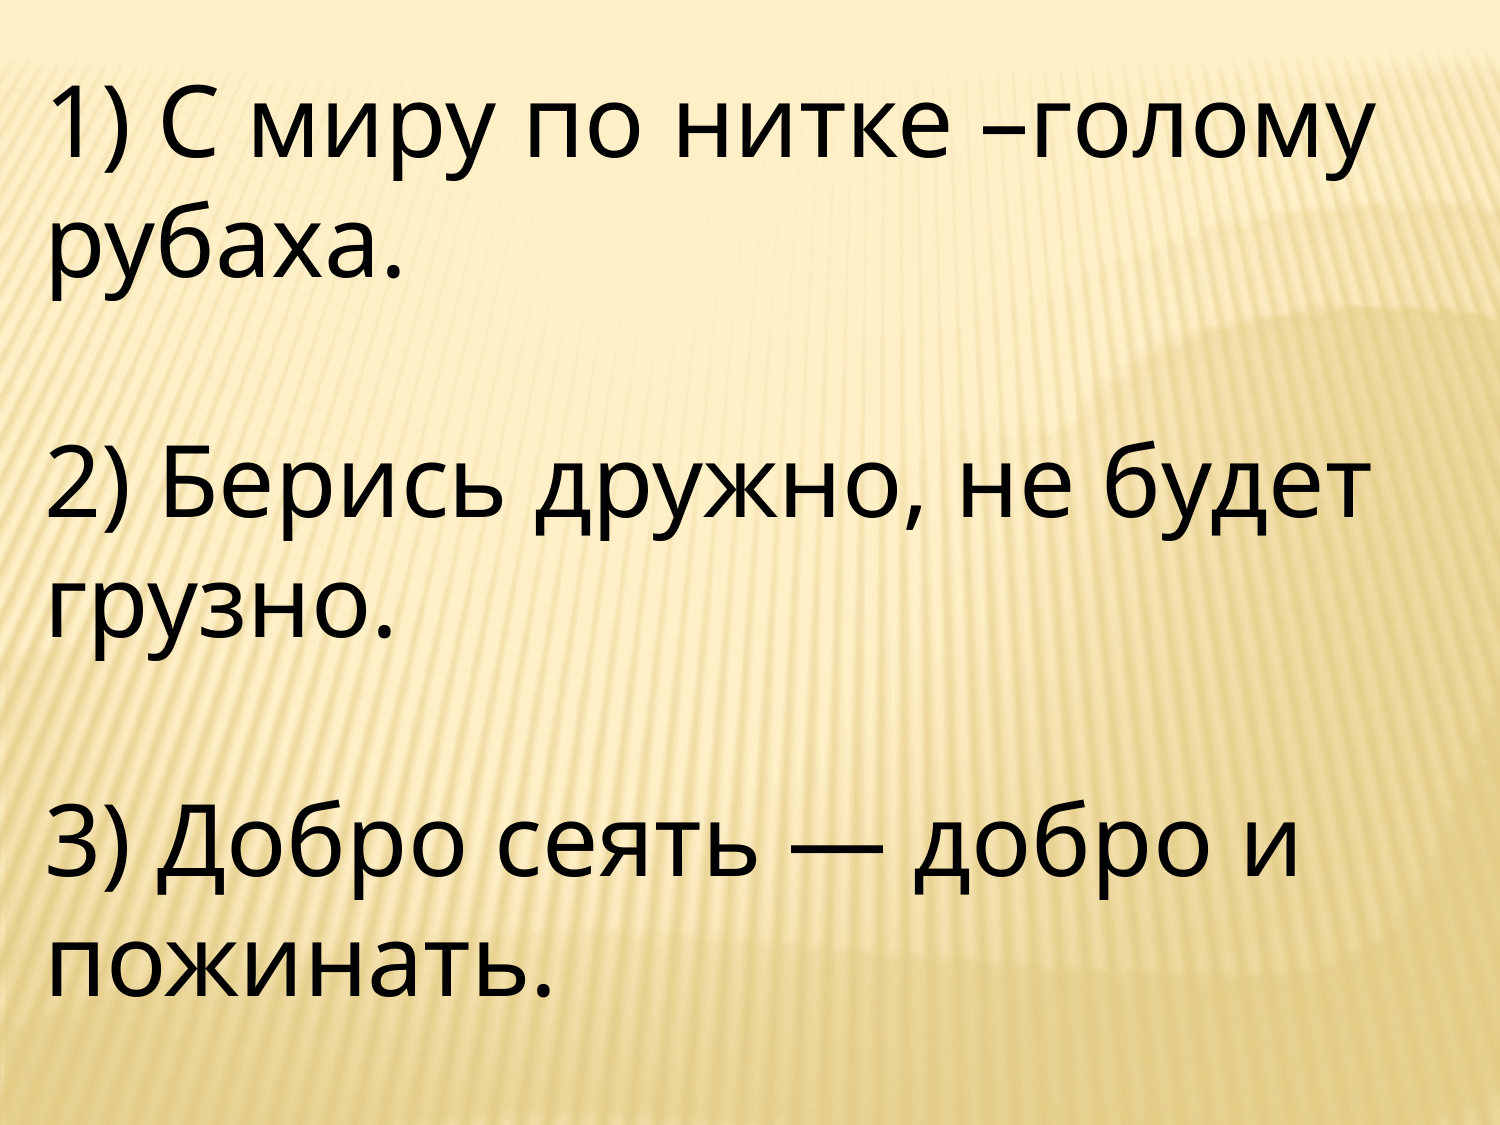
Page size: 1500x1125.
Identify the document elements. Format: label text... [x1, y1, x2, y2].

text_box 1) С миру по нитке –голому рубаха. 2) Берись дружно, не будет грузно. 3) Добро сеять — добро и пожинать. [29, 0, 1400, 1125]
